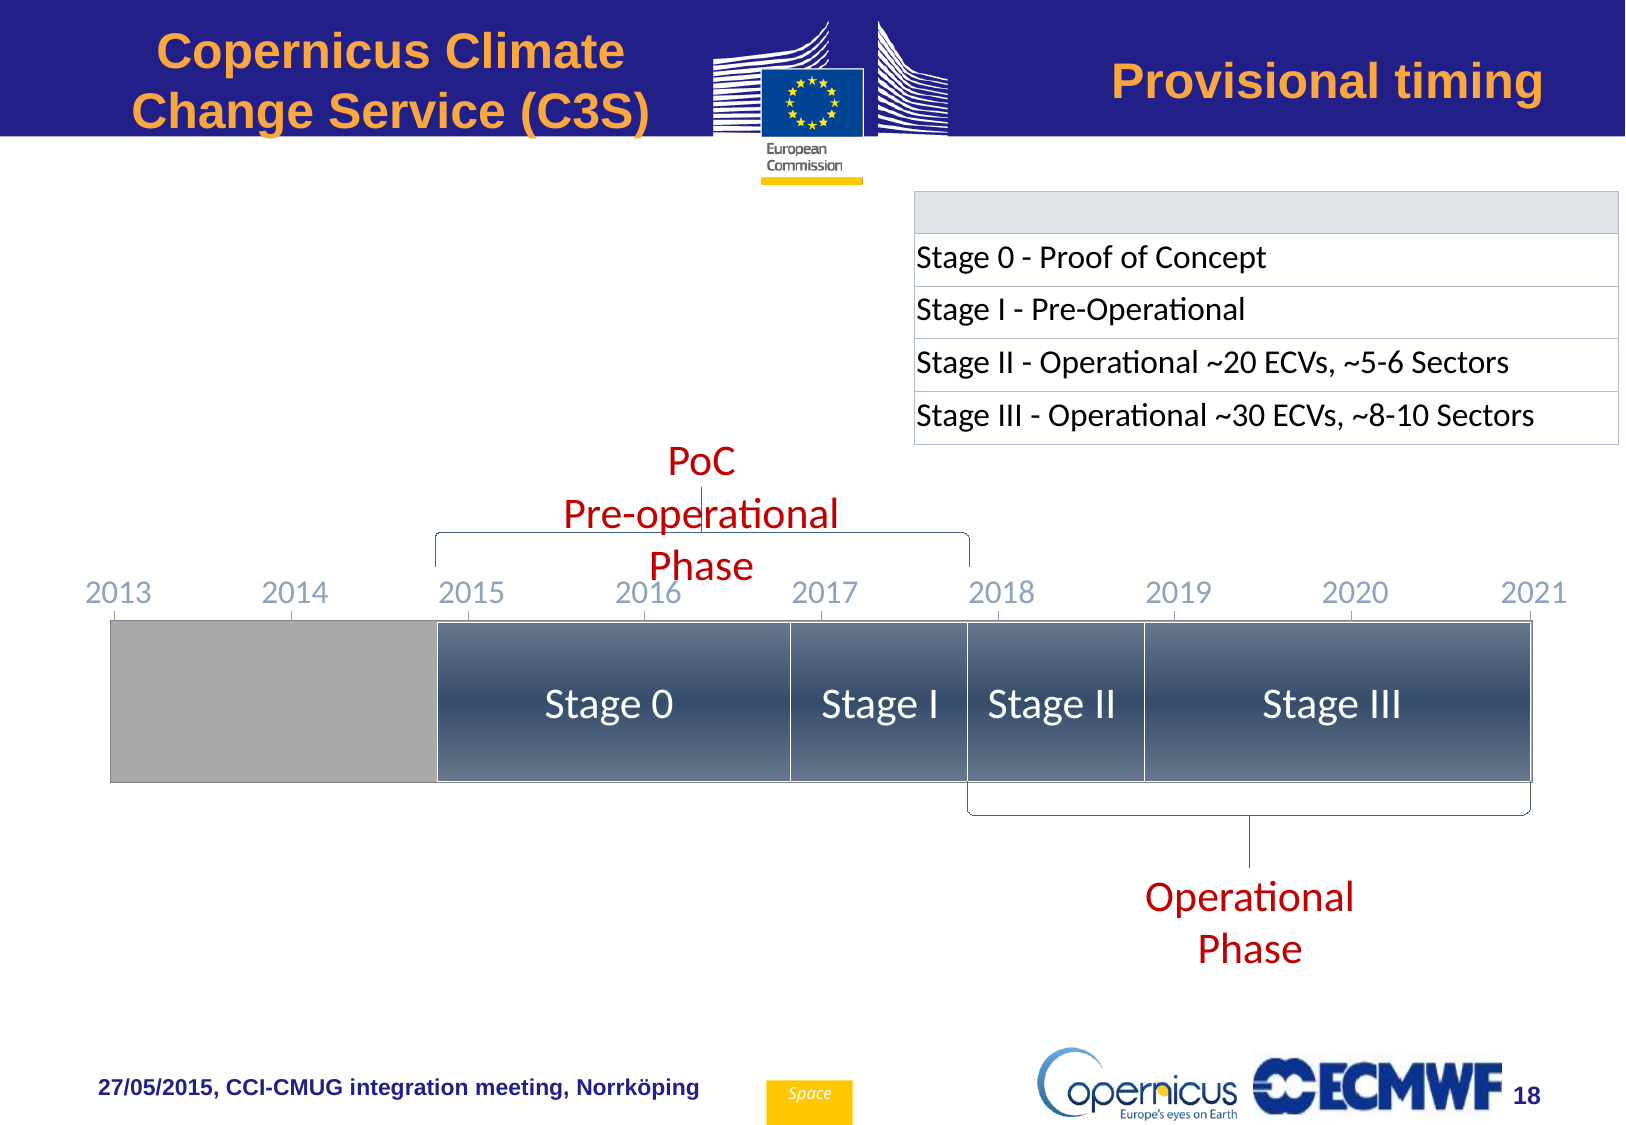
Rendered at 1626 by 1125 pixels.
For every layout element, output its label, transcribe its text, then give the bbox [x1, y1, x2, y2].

table_header [915, 192, 1618, 233]
text_box Copernicus Climate Change Service (C3S) [0, 7, 723, 150]
picture [713, 21, 948, 185]
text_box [0, 385, 1625, 934]
table_cell Stage 0 - Proof of Concept [915, 234, 1618, 286]
text_box Provisional timing [991, 7, 1606, 150]
table_cell Stage I - Pre-Operational [915, 287, 1618, 338]
slide_number 18 [1239, 1065, 1249, 1125]
picture [1253, 1051, 1502, 1121]
picture [1037, 1047, 1237, 1121]
slide_number 18 [1505, 1065, 1557, 1125]
text_box 27/05/2015, CCI-CMUG integration meeting, Norrköping [83, 1056, 737, 1117]
table_cell Stage II - Operational ~20 ECVs, ~5-6 Sectors [915, 339, 1618, 384]
